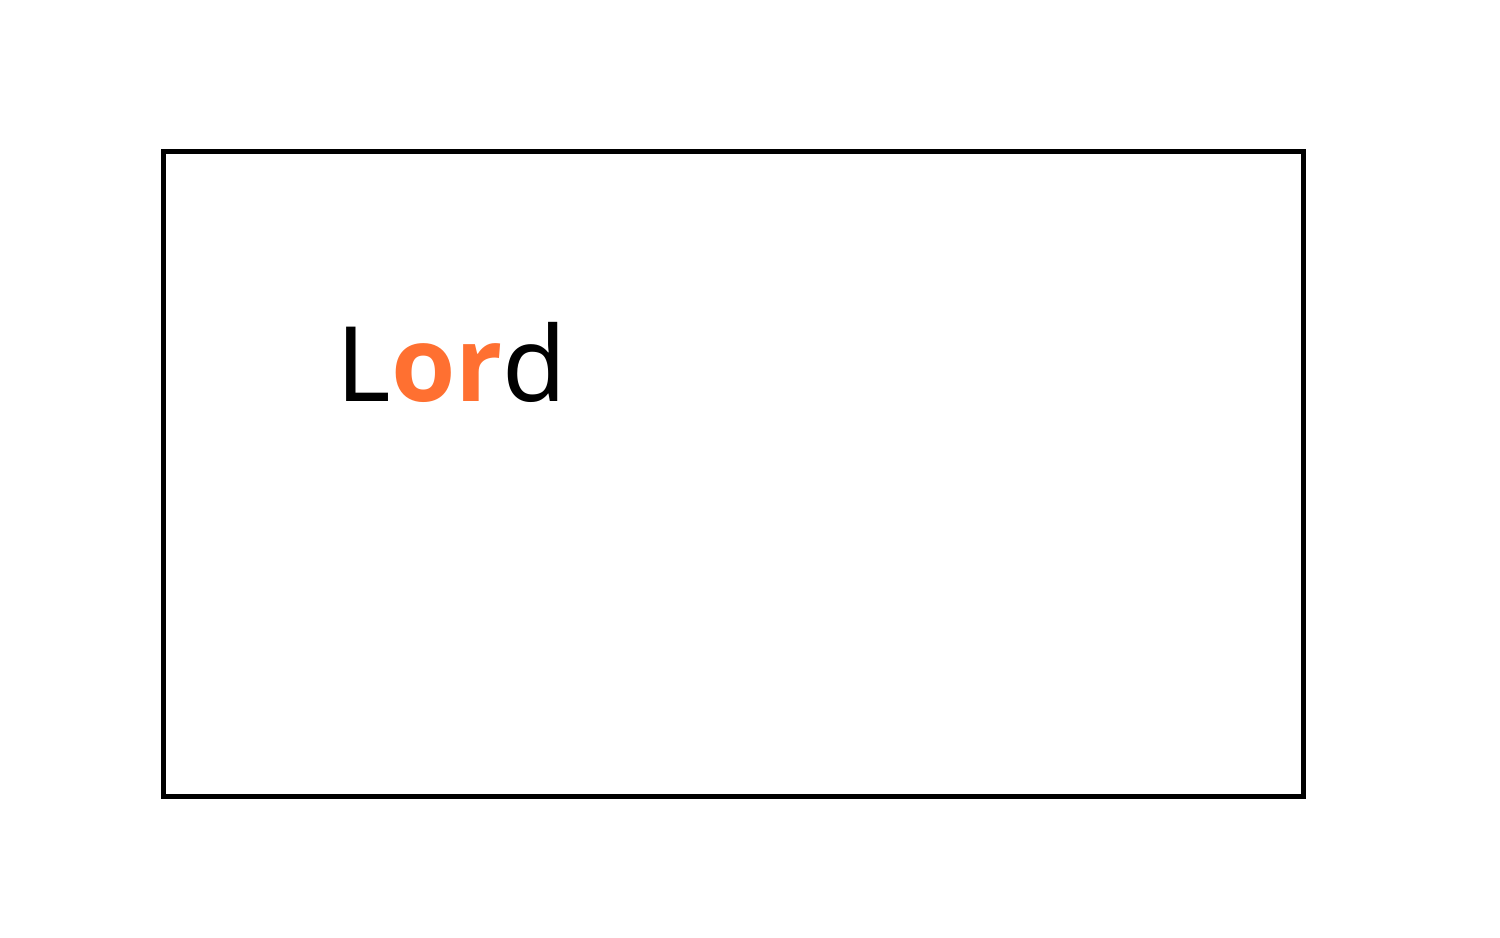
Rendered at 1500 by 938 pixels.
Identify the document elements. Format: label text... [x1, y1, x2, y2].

text_box [163, 150, 1304, 797]
text_box Lord [321, 289, 1029, 430]
